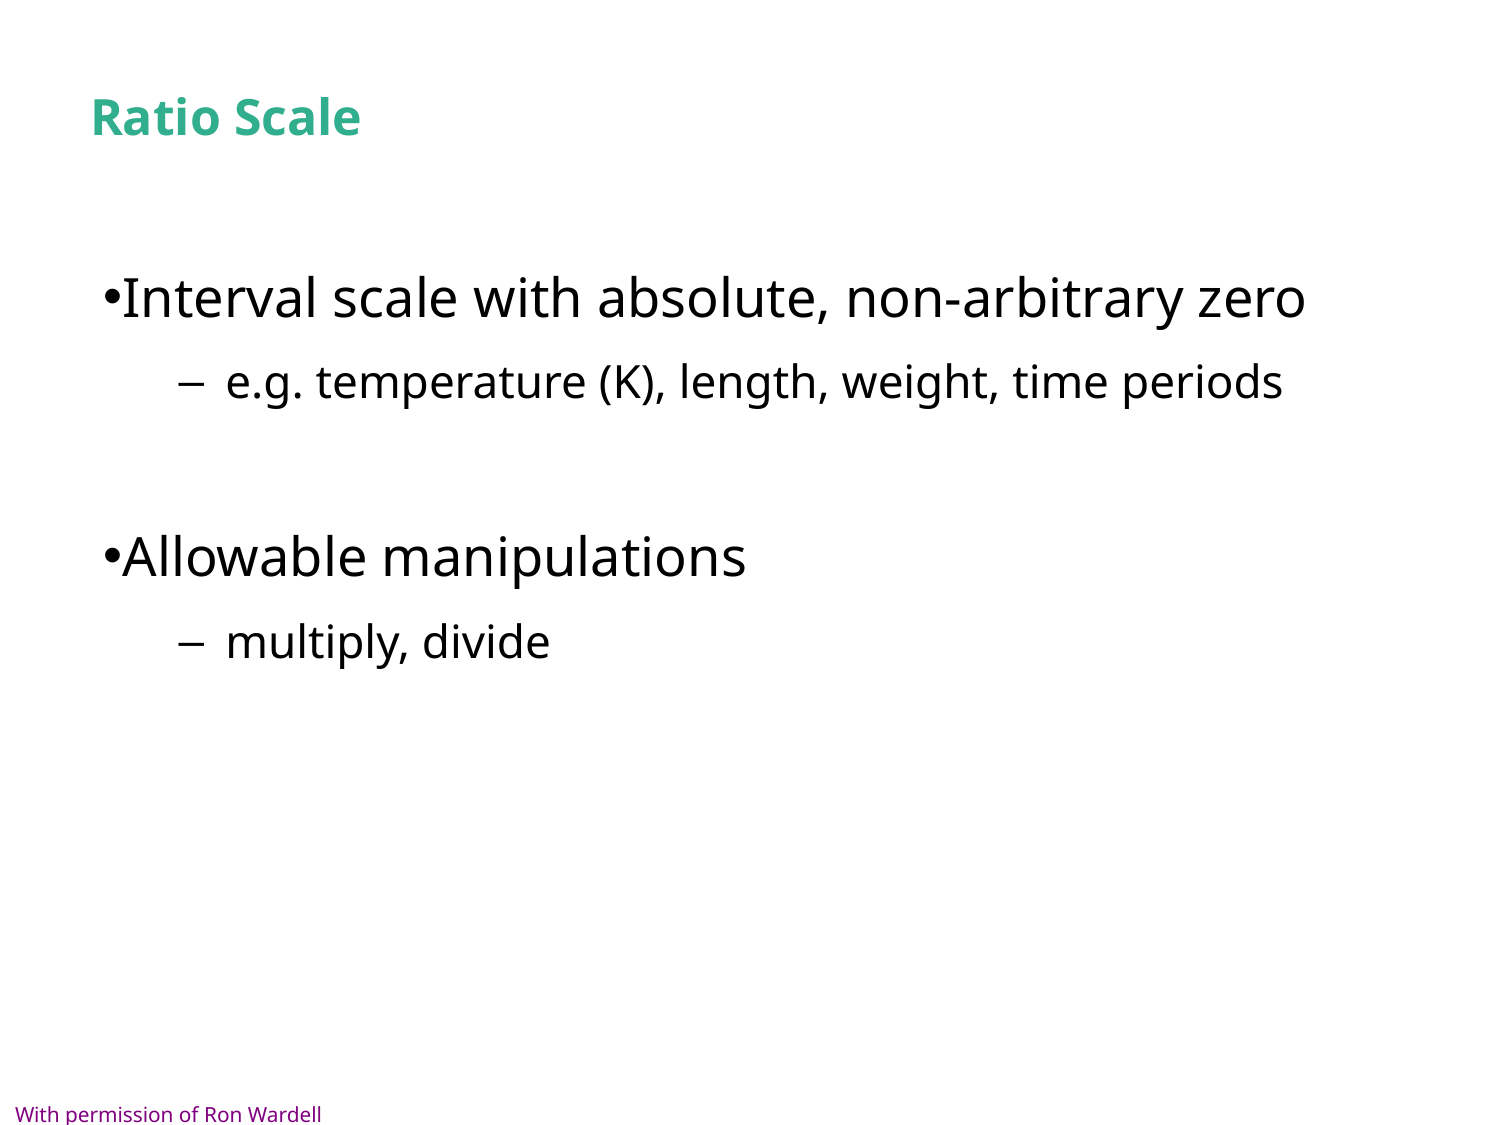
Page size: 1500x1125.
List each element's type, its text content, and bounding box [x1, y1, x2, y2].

text_box With permission of Ron Wardell [0, 1093, 1500, 1125]
title Ratio Scale [75, 45, 1425, 187]
list Interval scale with absolute, non-arbitrary zero e.g. temperature (K), length, weight, time periods Allowable manipulations multiply, divide [88, 255, 1424, 1083]
